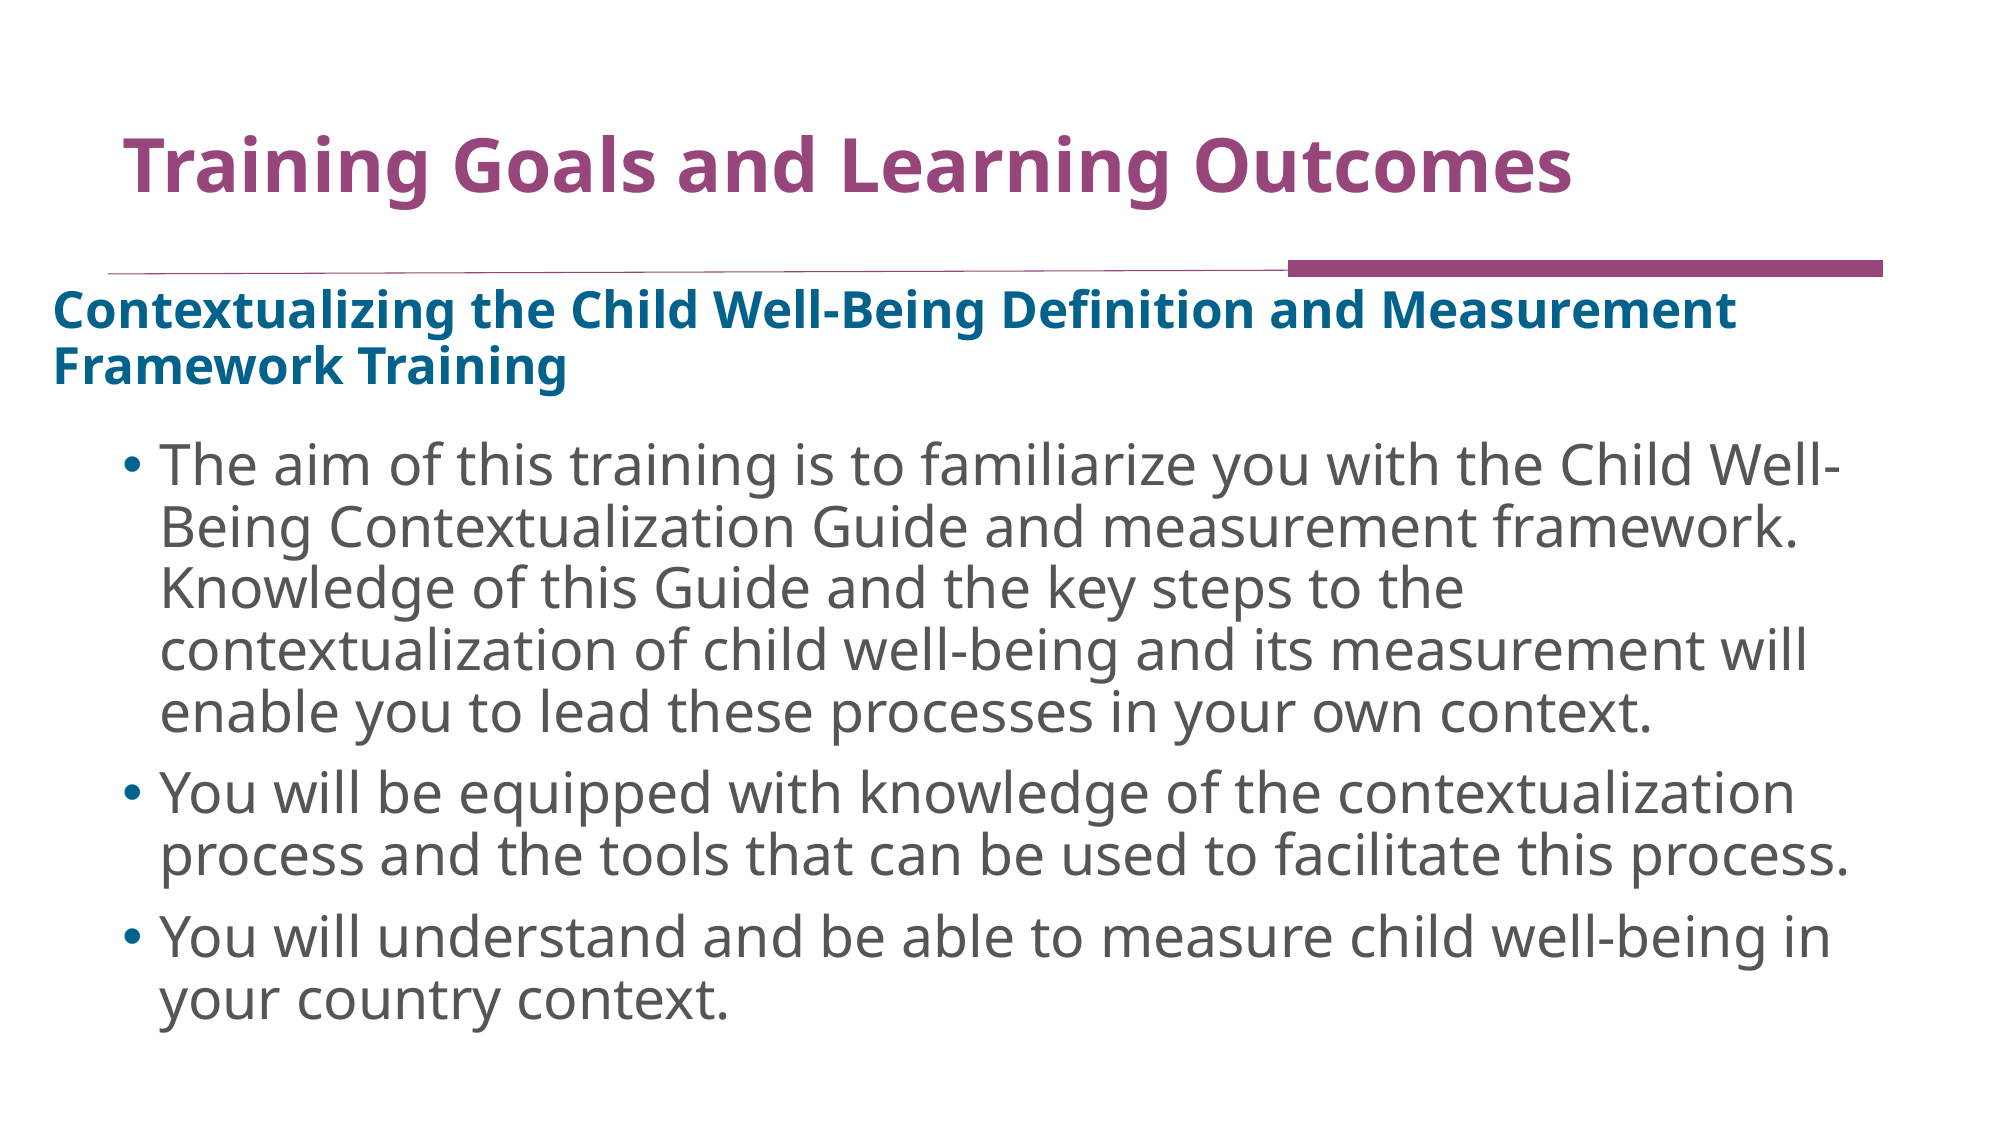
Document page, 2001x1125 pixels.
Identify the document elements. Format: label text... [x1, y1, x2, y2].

title Training Goals and Learning Outcomes [107, 59, 1833, 277]
list Contextualizing the Child Well-Being Definition and Measurement Framework Training [37, 277, 1973, 404]
list The aim of this training is to familiarize you with the Child Well-Being Contextualization Guide and measurement framework. Knowledge of this Guide and the key steps to the contextualization of child well-being and its measurement will enable you to lead these processes in your own context. You will be equipped with knowledge of the contextualization process and the tools that can be used to facilitate this process. You will understand and be able to measure child well-being in your country context. [107, 428, 1883, 1066]
